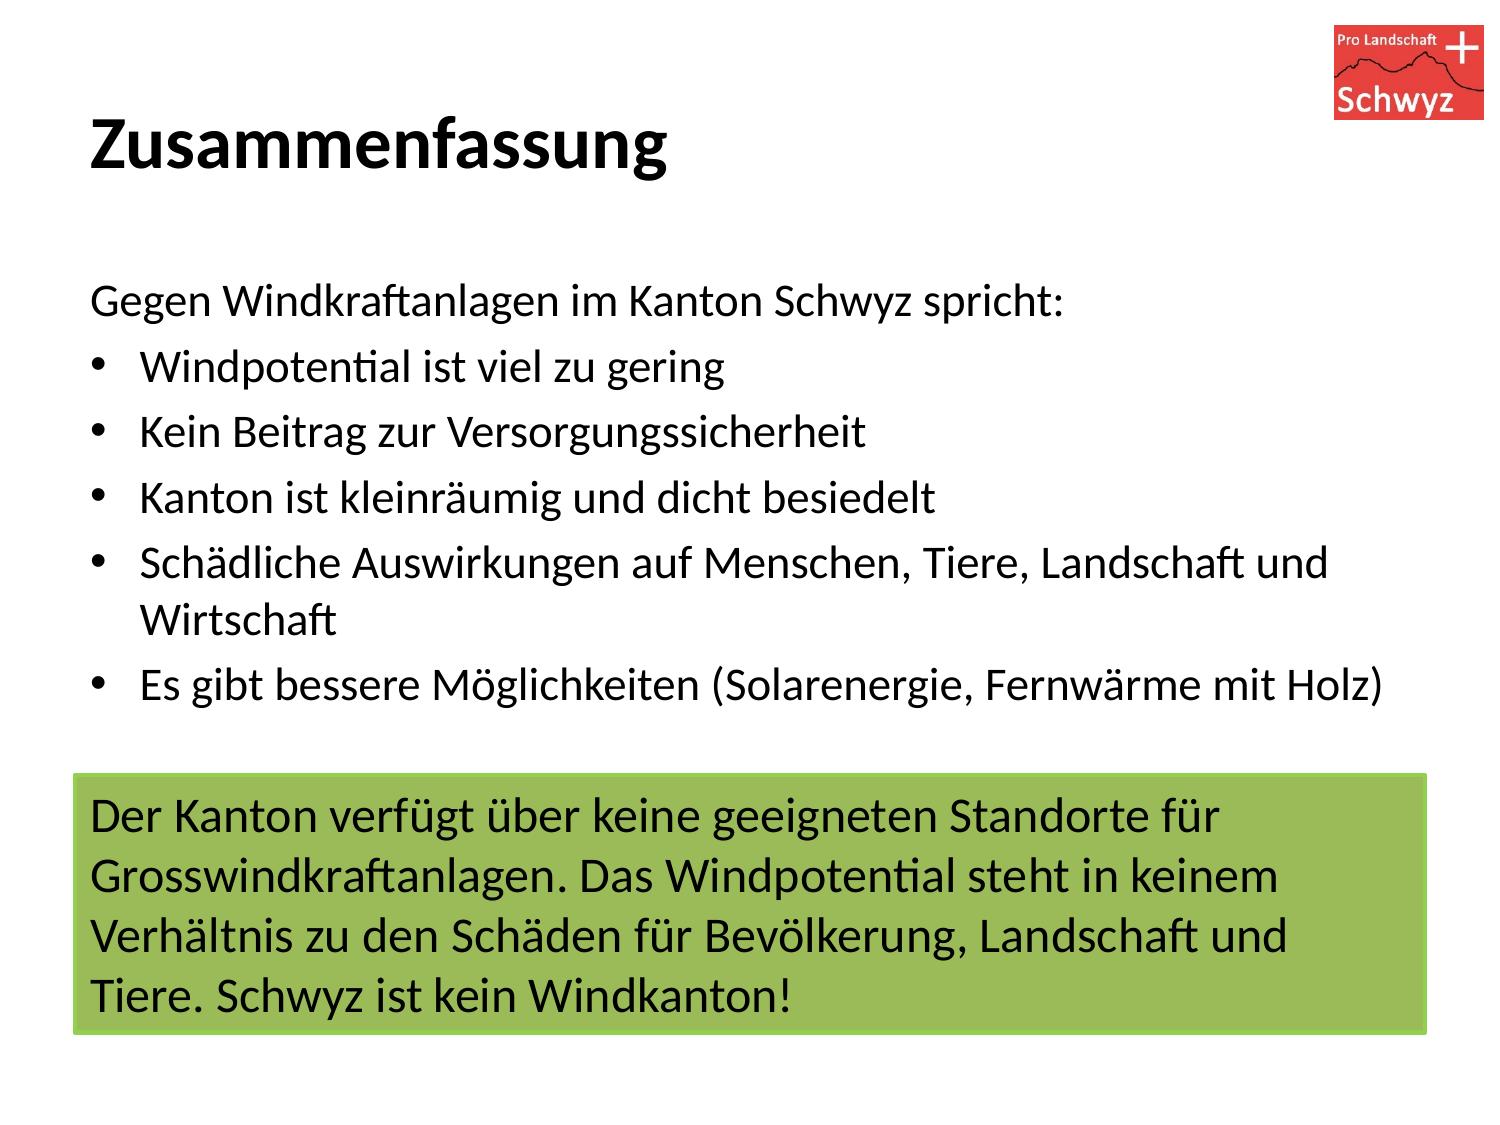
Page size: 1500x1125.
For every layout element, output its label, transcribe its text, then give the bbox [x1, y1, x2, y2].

title Zusammenfassung [75, 45, 1270, 233]
text_box Der Kanton verfügt über keine geeigneten Standorte für Grosswindkraftanlagen. Das Windpotential steht in keinem Verhältnis zu den Schäden für Bevölkerung, Landschaft und Tiere. Schwyz ist kein Windkanton! [74, 775, 1425, 1033]
picture [1334, 25, 1484, 120]
list Gegen Windkraftanlagen im Kanton Schwyz spricht: Windpotential ist viel zu gering Kein Beitrag zur Versorgungssicherheit Kanton ist kleinräumig und dicht besiedelt Schädliche Auswirkungen auf Menschen, Tiere, Landschaft und Wirtschaft Es gibt bessere Möglichkeiten (Solarenergie, Fernwärme mit Holz) [75, 262, 1425, 764]
